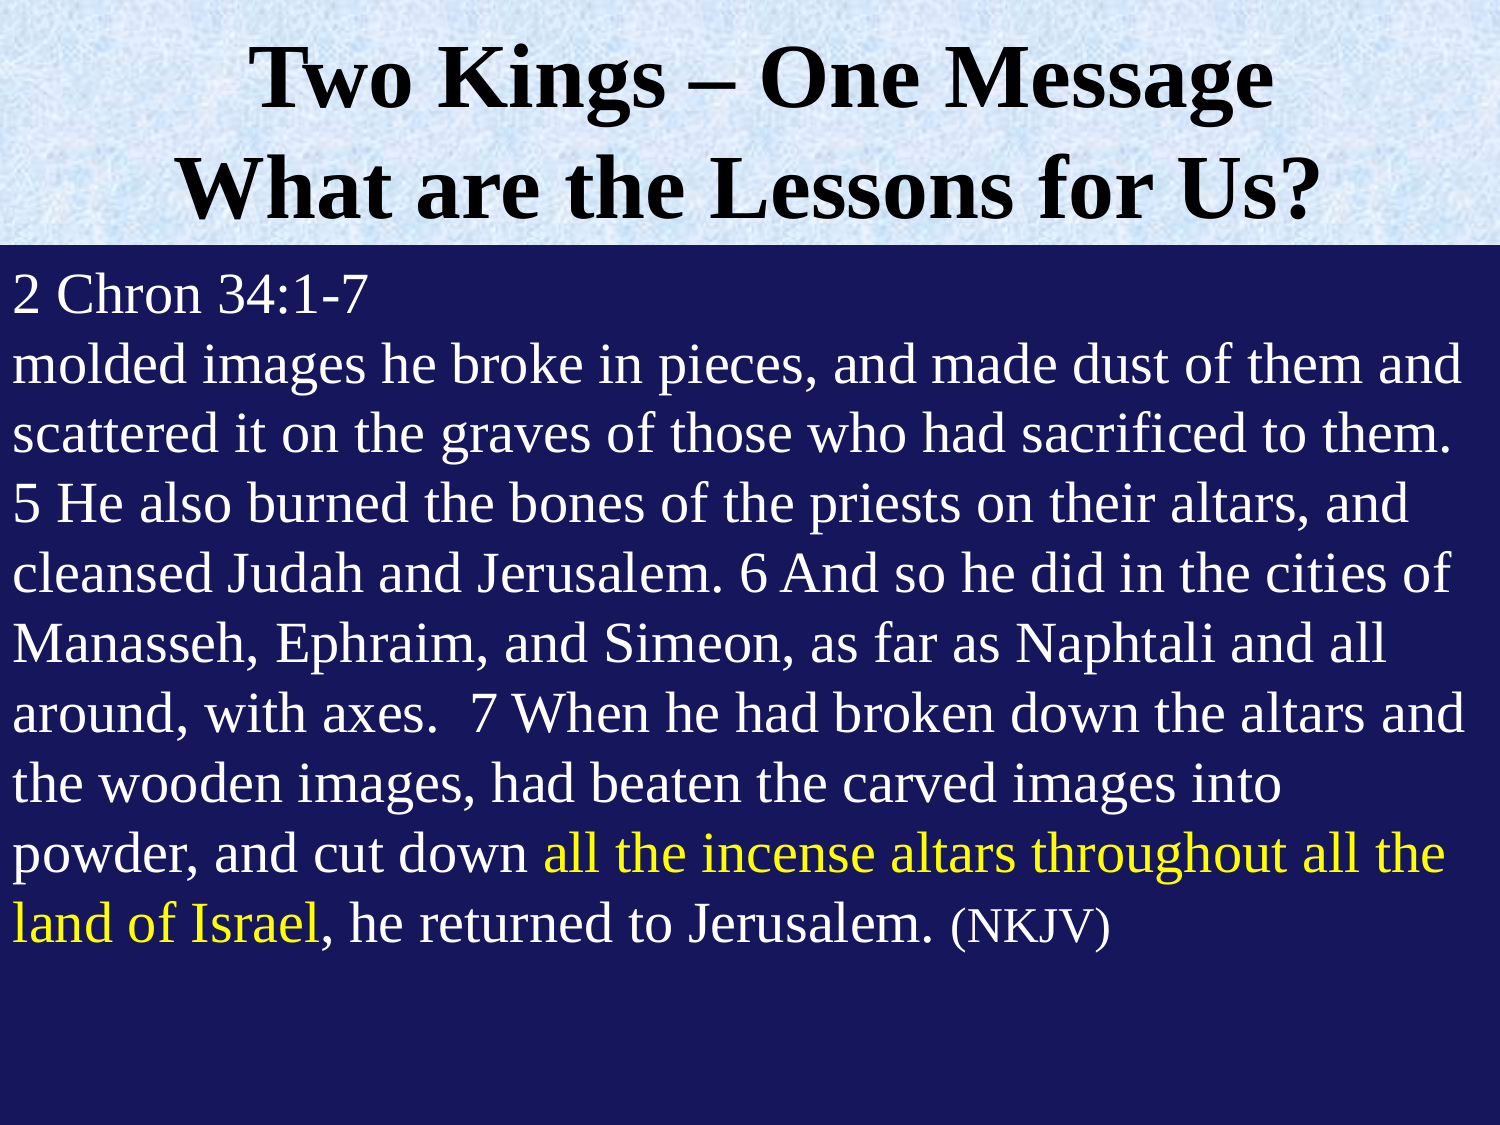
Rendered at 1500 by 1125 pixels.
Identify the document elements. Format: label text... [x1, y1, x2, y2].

text_box 2 Chron 34:1-7 molded images he broke in pieces, and made dust of them and scattered it on the graves of those who had sacrificed to them. 5 He also burned the bones of the priests on their altars, and cleansed Judah and Jerusalem. 6 And so he did in the cities of Manasseh, Ephraim, and Simeon, as far as Naphtali and all around, with axes. 7 When he had broken down the altars and the wooden images, had beaten the carved images into powder, and cut down all the incense altars throughout all the land of Israel, he returned to Jerusalem. (NKJV) [0, 247, 1499, 962]
text_box Two Kings – One Message What are the Lessons for Us? [0, 0, 1500, 245]
